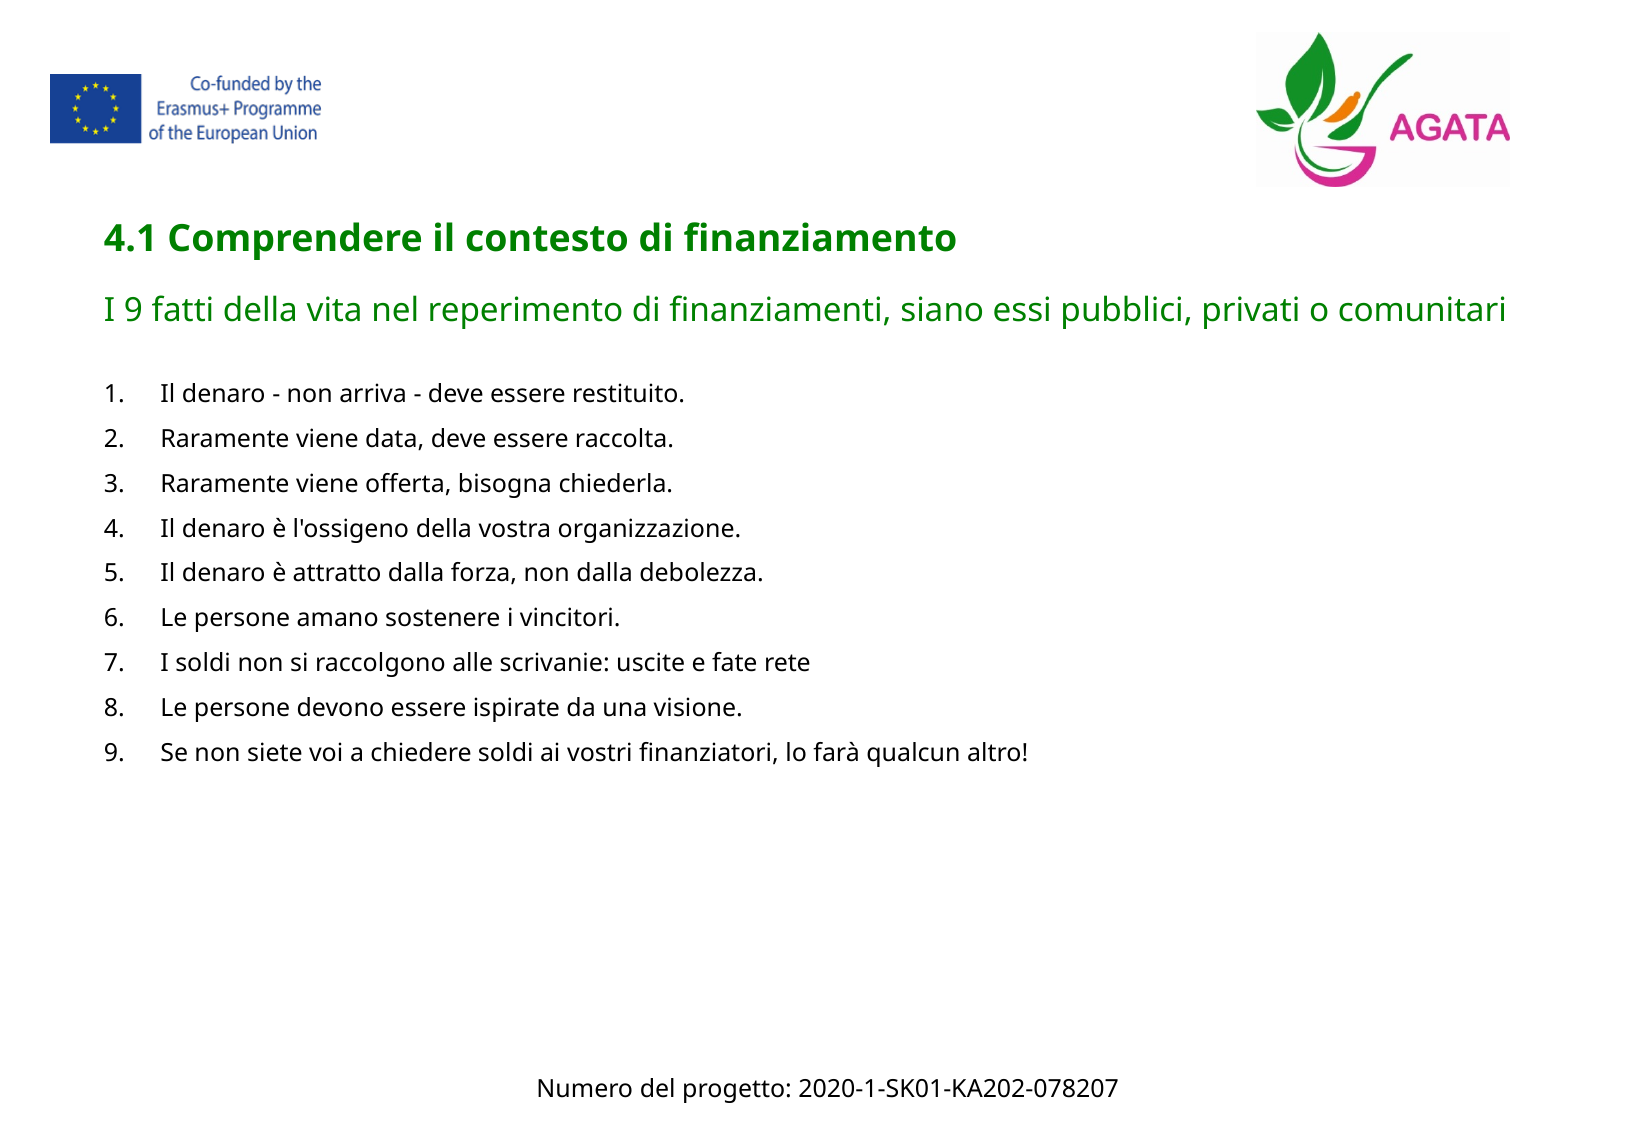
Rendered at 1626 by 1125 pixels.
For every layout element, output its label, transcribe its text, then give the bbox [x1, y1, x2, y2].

list Il denaro - non arriva - deve essere restituito. Raramente viene data, deve essere raccolta. Raramente viene offerta, bisogna chiederla. Il denaro è l'ossigeno della vostra organizzazione. Il denaro è attratto dalla forza, non dalla debolezza. Le persone amano sostenere i vincitori. I soldi non si raccolgono alle scrivanie: uscite e fate rete Le persone devono essere ispirate da una visione. Se non siete voi a chiedere soldi ai vostri finanziatori, lo farà qualcun altro! [89, 354, 1536, 1005]
picture [50, 74, 352, 144]
list 4.1 Comprendere il contesto di finanziamento [89, 206, 1536, 266]
picture [1256, 32, 1510, 187]
list I 9 fatti della vita nel reperimento di finanziamenti, siano essi pubblici, privati o comunitari [89, 280, 1536, 340]
